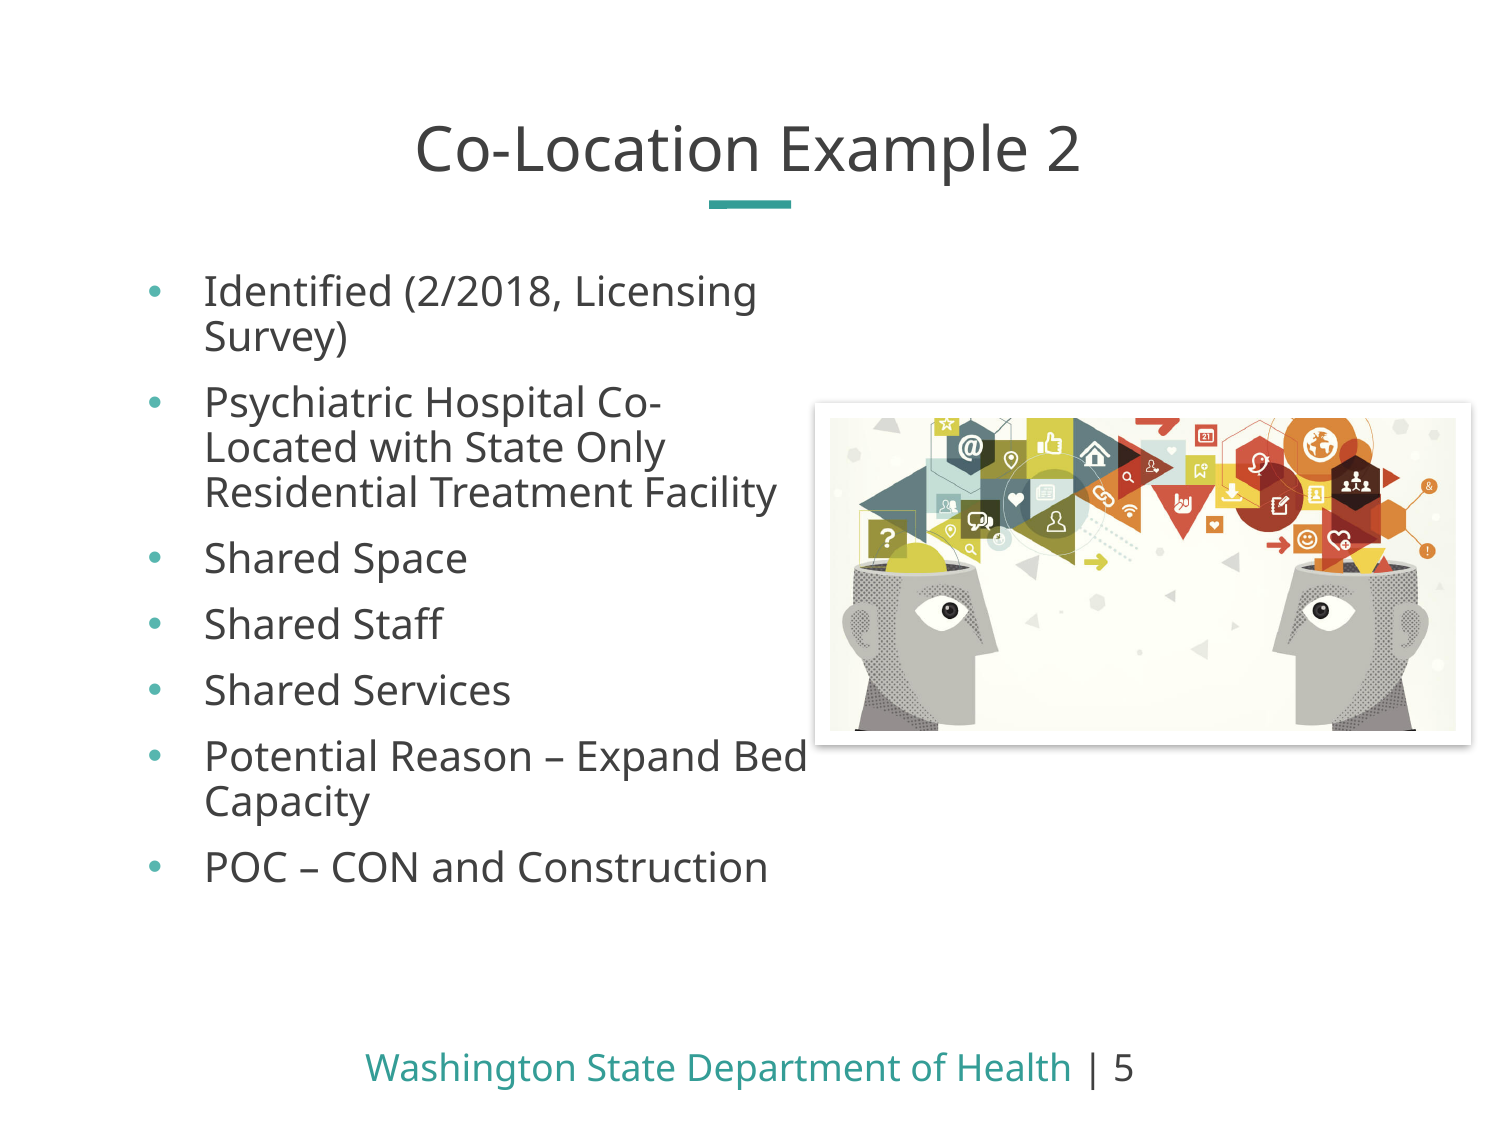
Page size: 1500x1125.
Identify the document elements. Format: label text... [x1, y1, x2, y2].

picture [829, 417, 1456, 731]
list Co-Location Example 2 [0, 110, 1499, 190]
list Identified (2/2018, Licensing Survey) Psychiatric Hospital Co-Located with State Only Residential Treatment Facility Shared Space Shared Staff Shared Services Potential Reason – Expand Bed Capacity POC – CON and Construction [132, 263, 830, 1029]
